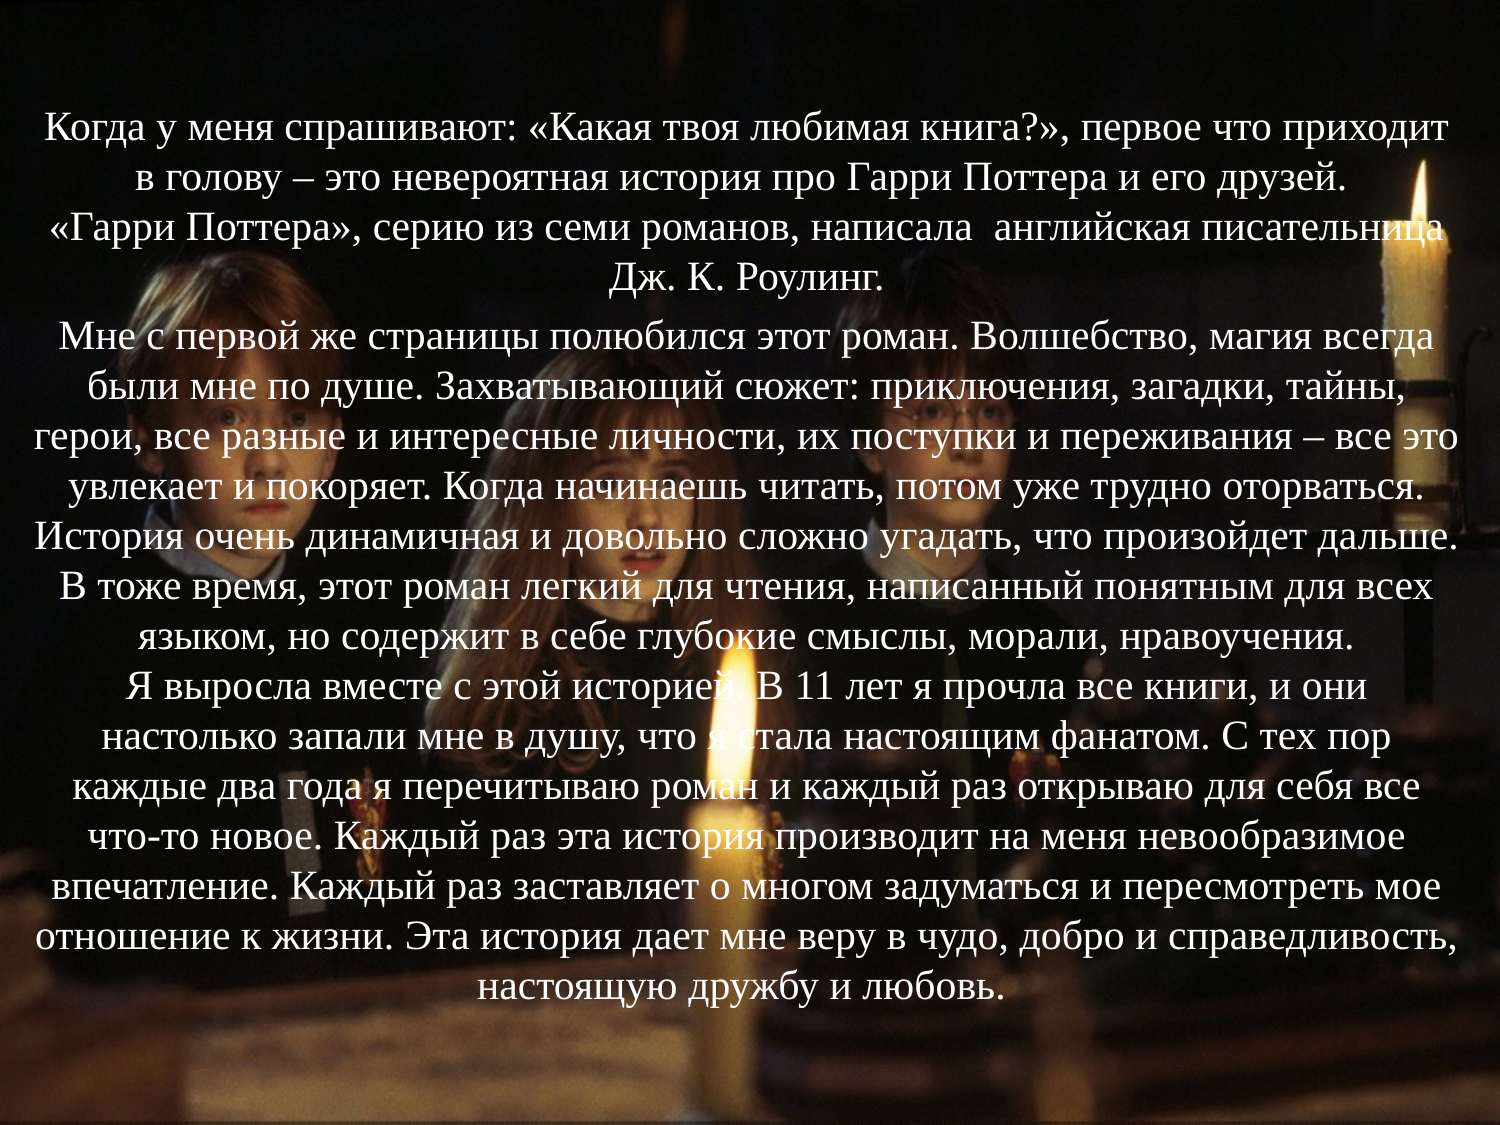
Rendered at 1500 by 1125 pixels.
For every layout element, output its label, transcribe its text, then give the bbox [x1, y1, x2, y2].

picture [0, 0, 1500, 1125]
list Когда у меня спрашивают: «Какая твоя любимая книга?», первое что приходит в голову – это невероятная история про Гарри Поттера и его друзей. «Гарри Поттера», серию из семи романов, написала английская писательница Дж. К. Роулинг. Мне с первой же страницы полюбился этот роман. Волшебство, магия всегда были мне по душе. Захватывающий сюжет: приключения, загадки, тайны, герои, все разные и интересные личности, их поступки и переживания – все это увлекает и покоряет. Когда начинаешь читать, потом уже трудно оторваться. История очень динамичная и довольно сложно угадать, что произойдет дальше. В тоже время, этот роман легкий для чтения, написанный понятным для всех языком, но содержит в себе глубокие смыслы, морали, нравоучения. Я выросла вместе с этой историей. В 11 лет я прочла все книги, и они настолько запали мне в душу, что я стала настоящим фанатом. С тех пор каждые два года я перечитываю роман и каждый раз открываю для себя все что-то новое. Каждый раз эта история производит на меня невообразимое впечатление. Каждый раз заставляет о многом задуматься и пересмотреть мое отношение к жизни. Эта история дает мне веру в чудо, добро и справедливость, настоящую дружбу и любовь. [17, 91, 1476, 1120]
